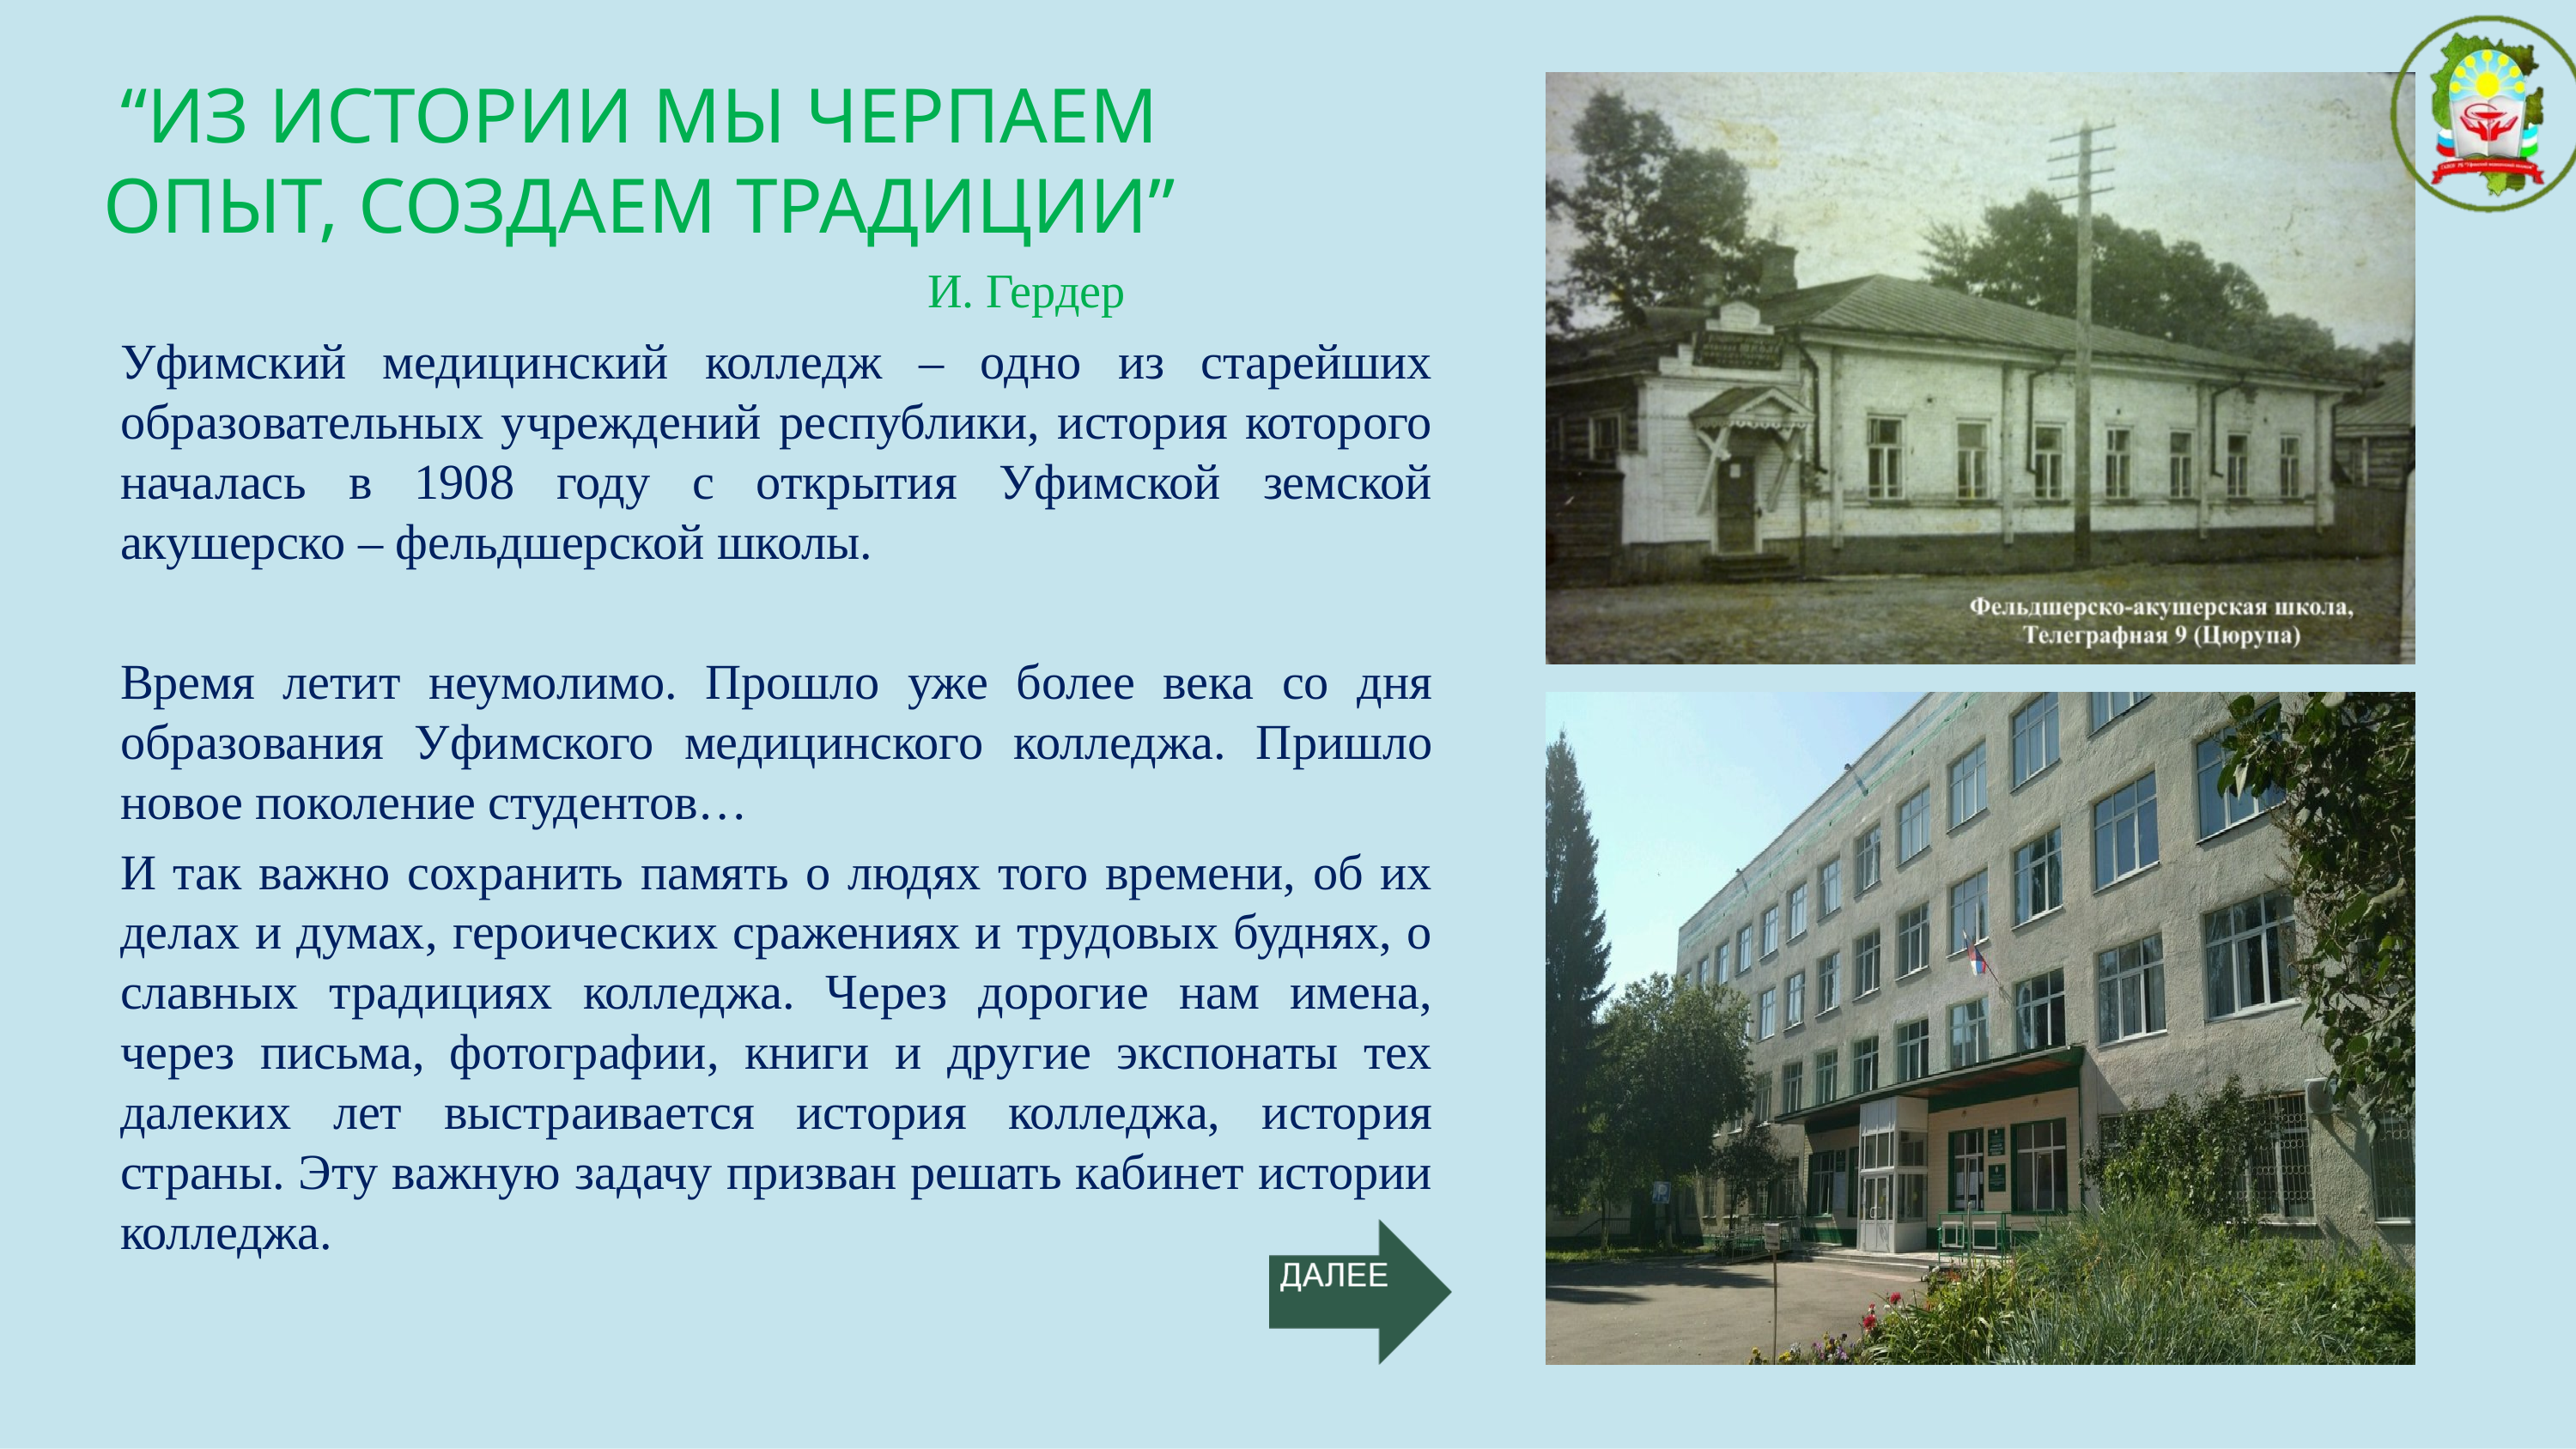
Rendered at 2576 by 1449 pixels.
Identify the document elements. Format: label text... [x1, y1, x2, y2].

picture [1260, 1219, 1452, 1365]
picture [1546, 0, 2576, 664]
list Уфимский медицинский колледж – одно из старейших образовательных учреждений республики, история которого началась в 1908 году с открытия Уфимской земской акушерско – фельдшерской школы. Время летит неумолимо. Прошло уже более века со дня образования Уфимского медицинского колледжа. Пришло новое поколение студентов… И так важно сохранить память о людях того времени, об их делах и думах, героических сражениях и трудовых буднях, о славных традициях колледжа. Через дорогие нам имена, через письма, фотографии, книги и другие экспонаты тех далеких лет выстраивается история колледжа, история страны. Эту важную задачу призван решать кабинет истории колледжа. [107, 322, 1446, 1278]
text_box И. Гердер [914, 252, 1139, 324]
title “ИЗ ИСТОРИИ МЫ ЧЕРПАЕМ ОПЫТ, СОЗДАЕМ ТРАДИЦИИ” [53, 70, 1225, 247]
picture [1546, 691, 2416, 1365]
